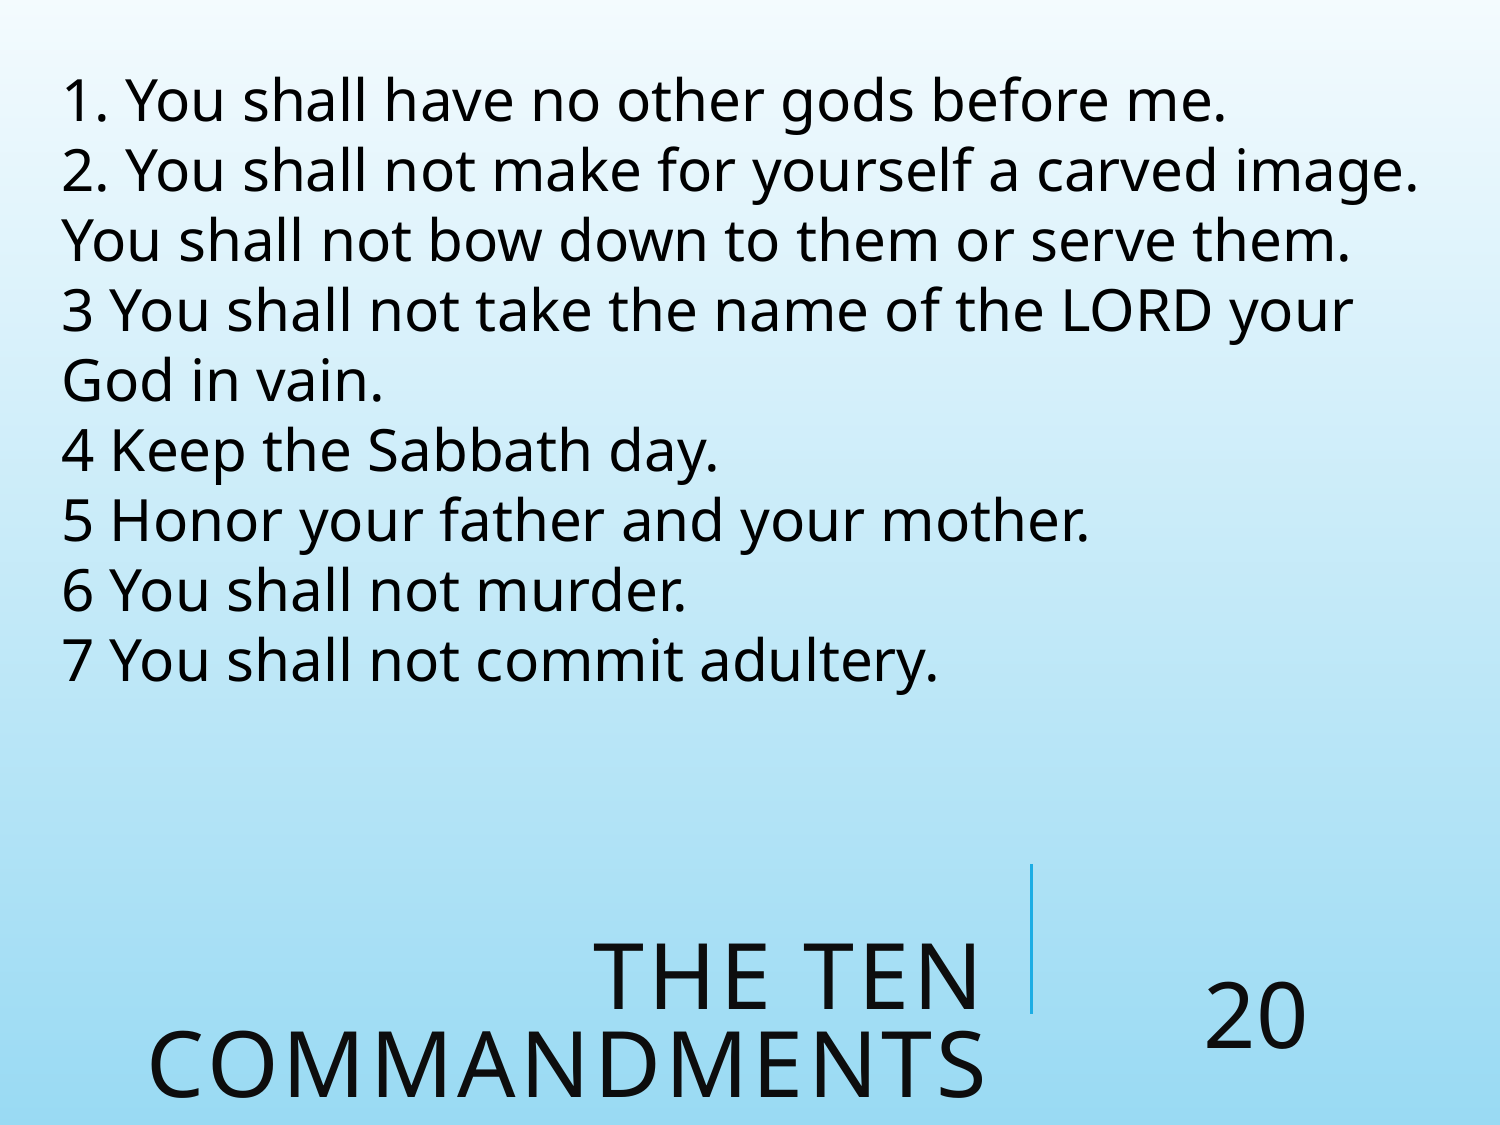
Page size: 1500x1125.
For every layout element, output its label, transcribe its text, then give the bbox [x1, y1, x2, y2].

title The Ten Commandments [46, 907, 1004, 1125]
list 20 [1059, 892, 1454, 1125]
text_box 1. You shall have no other gods before me. 2. You shall not make for yourself a carved image. You shall not bow down to them or serve them. 3 You shall not take the name of the LORD your God in vain. 4 Keep the Sabbath day. 5 Honor your father and your mother. 6 You shall not murder. 7 You shall not commit adultery. [46, 55, 1474, 701]
